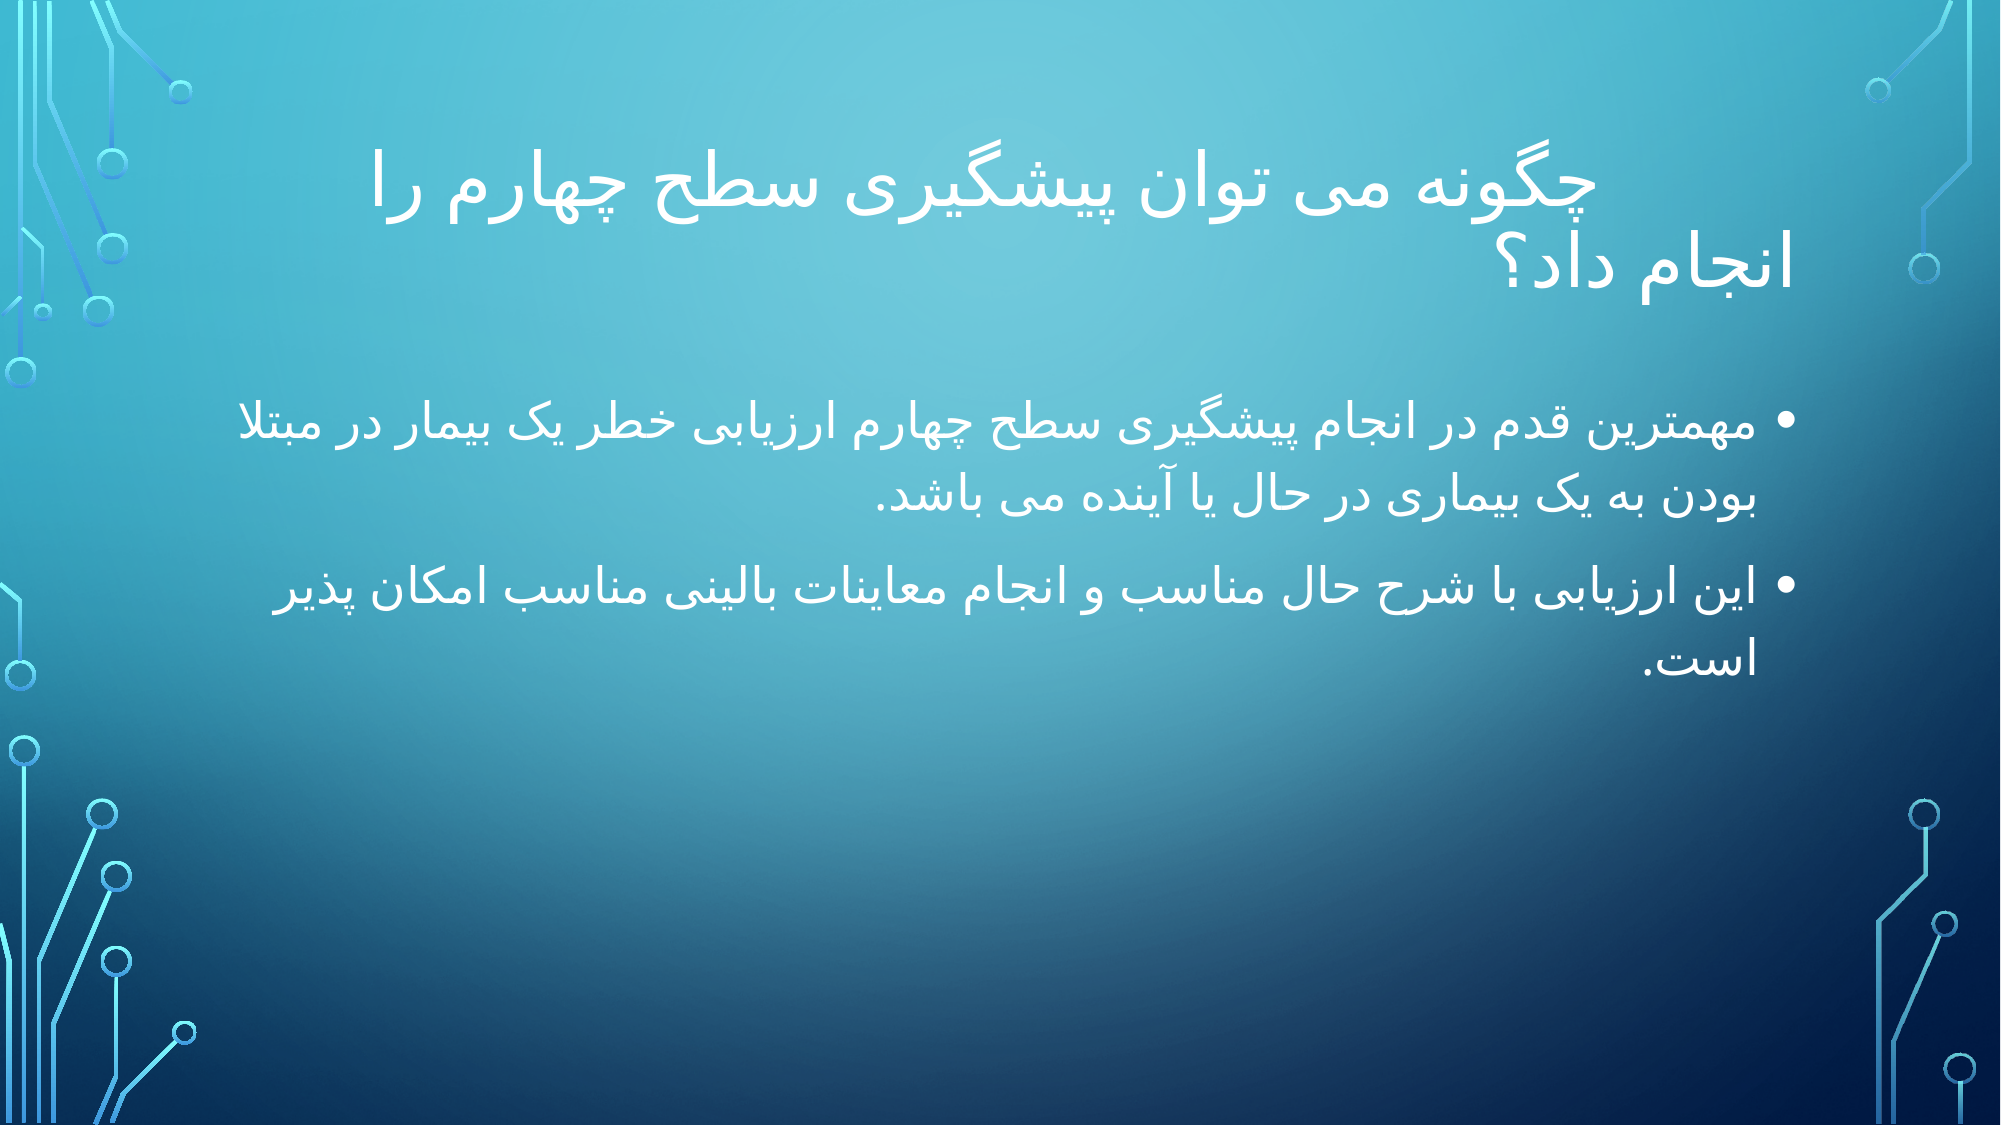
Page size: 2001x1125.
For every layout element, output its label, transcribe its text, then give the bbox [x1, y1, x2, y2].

title چگونه می توان پیشگیری سطح چهارم را انجام داد؟ [187, 101, 1813, 344]
list مهمترین قدم در انجام پیشگیری سطح چهارم ارزیابی خطر یک بیمار در مبتلا بودن به یک بیماری در حال یا آینده می باشد. این ارزیابی با شرح حال مناسب و انجام معاینات بالینی مناسب امکان پذیر است. [187, 369, 1813, 950]
